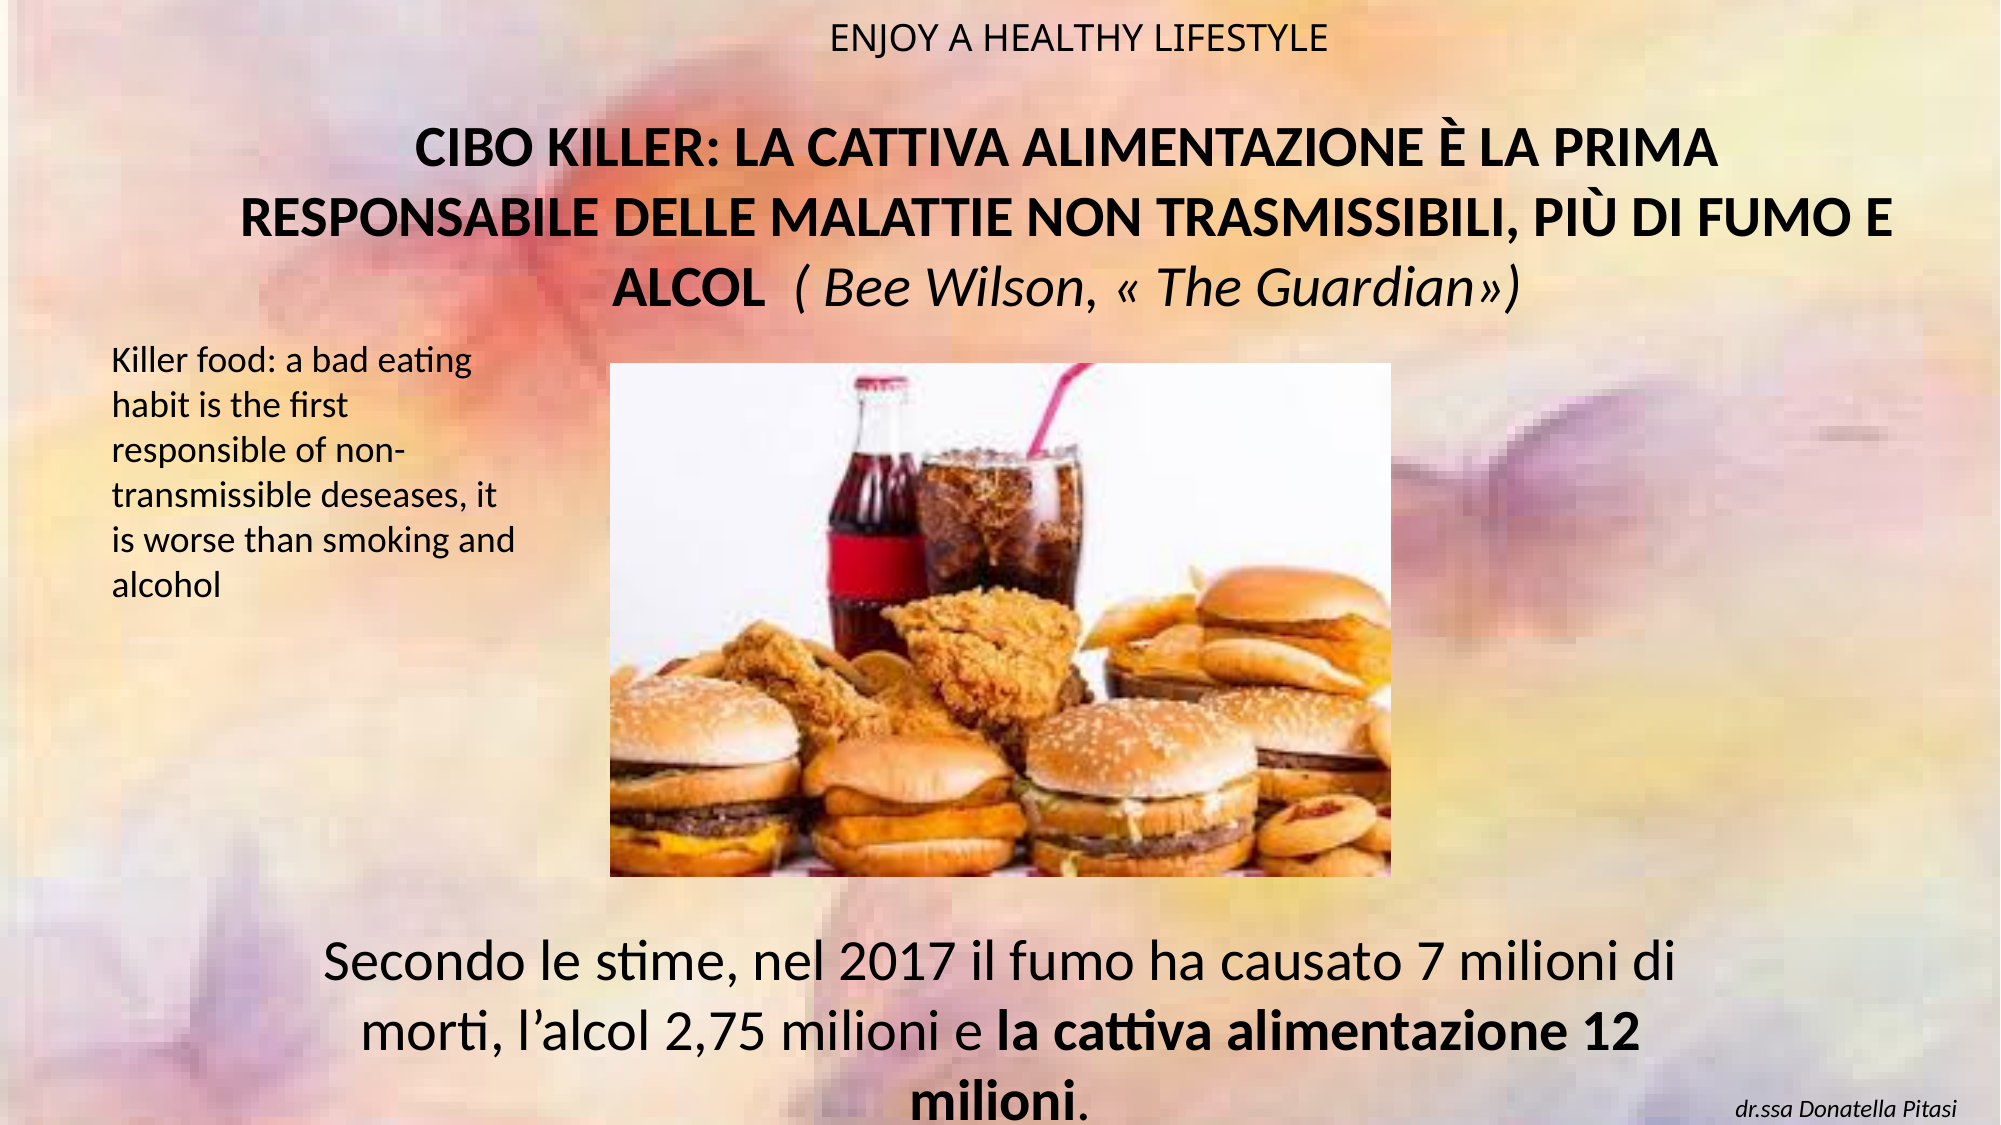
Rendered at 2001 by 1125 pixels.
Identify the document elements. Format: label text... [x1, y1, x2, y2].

text_box CIBO KILLER: LA CATTIVA ALIMENTAZIONE È LA PRIMA RESPONSABILE DELLE MALATTIE NON TRASMISSIBILI, PIÙ DI FUMO E ALCOL ( Bee Wilson, « The Guardian») [225, 100, 1910, 326]
text_box ENJOY A HEALTHY LIFESTYLE [823, 7, 1544, 65]
text_box dr.ssa Donatella Pitasi [1721, 1085, 2000, 1125]
text_box Killer food: a bad eating habit is the first responsible of non-transmissible deseases, it is worse than smoking and alcohol [96, 327, 535, 613]
picture [0, 0, 2001, 1125]
text_box Secondo le stime, nel 2017 il fumo ha causato 7 milioni di morti, l’alcol 2,75 milioni e la cattiva alimentazione 12 milioni. [280, 915, 1721, 1125]
